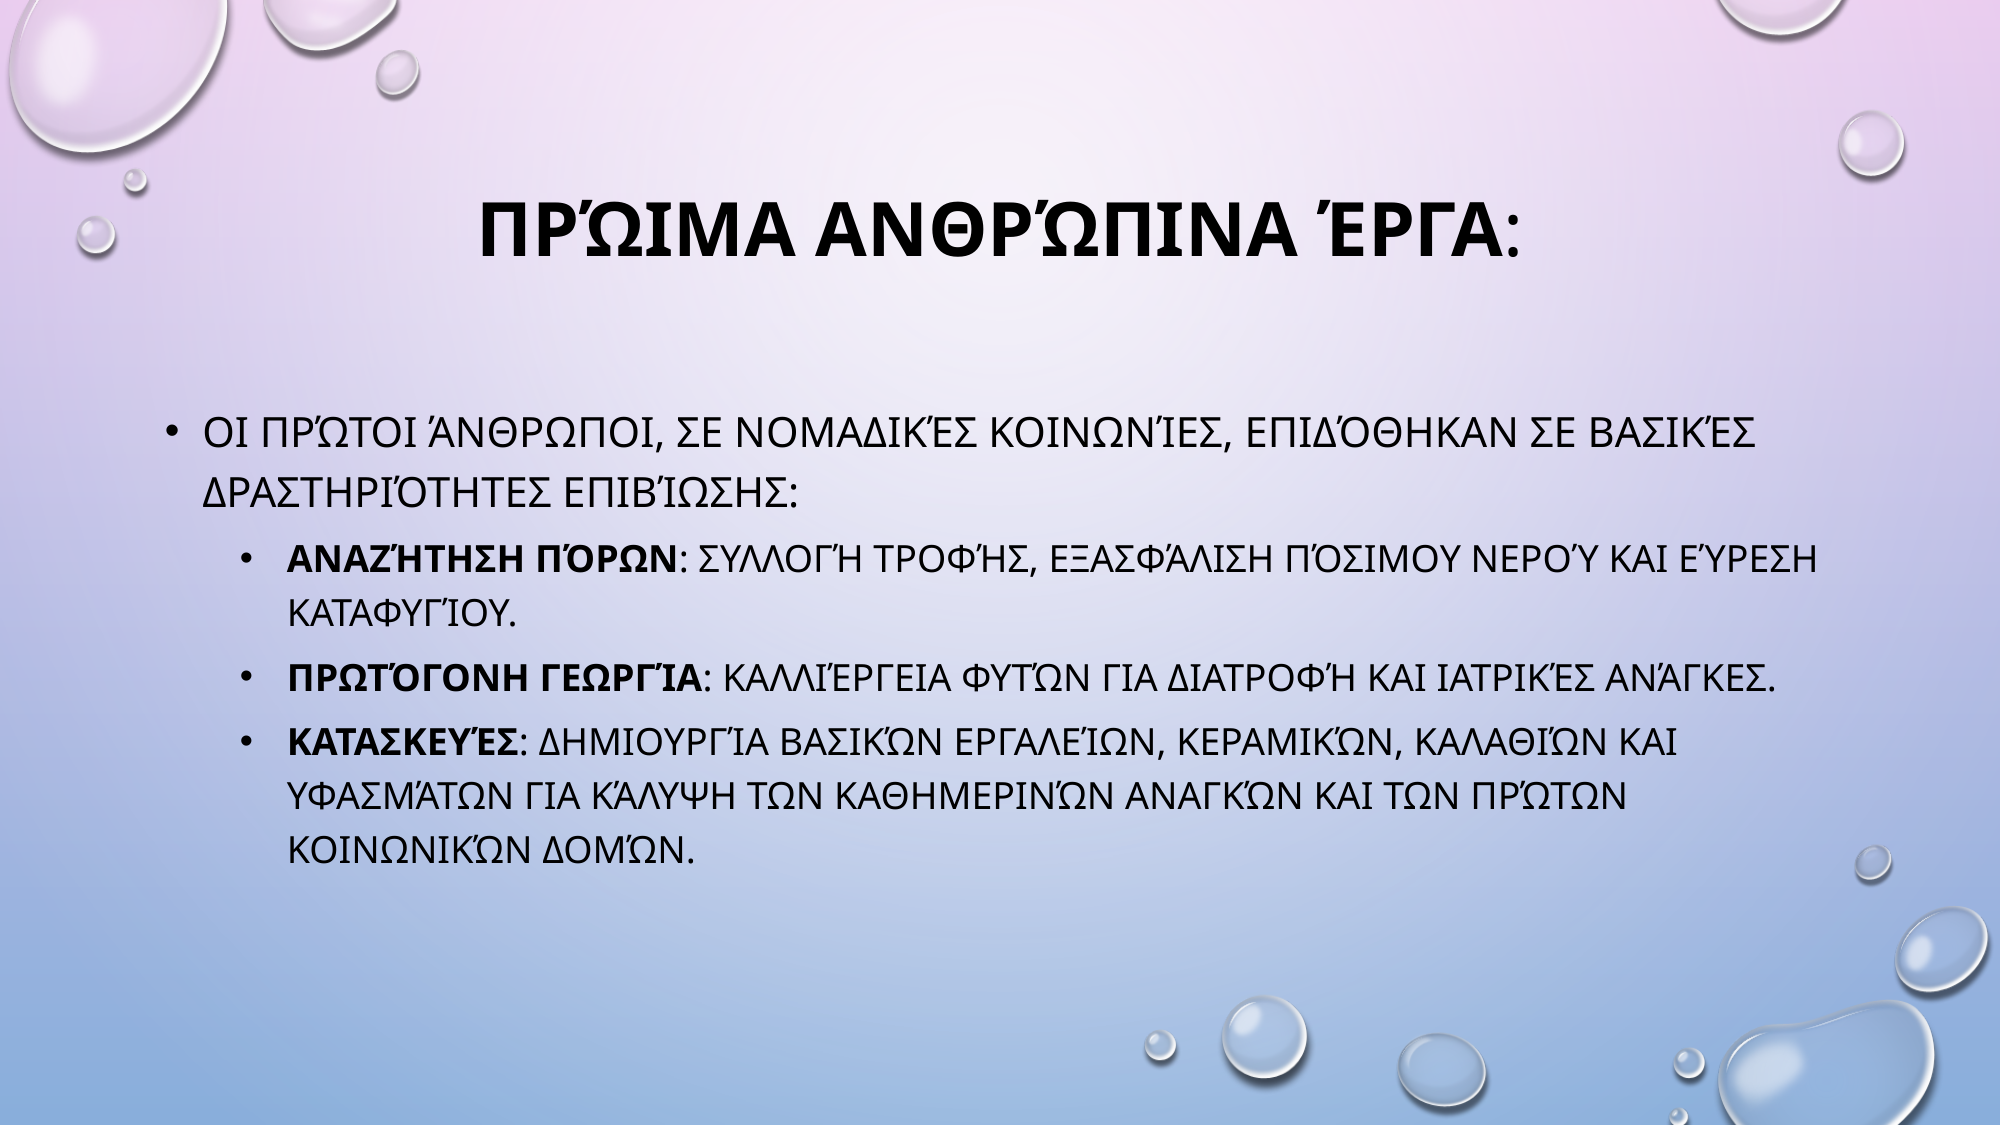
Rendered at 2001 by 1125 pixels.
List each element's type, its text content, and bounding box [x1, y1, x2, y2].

list Οι πρώτοι άνθρωποι, σε νομαδικές κοινωνίες, επιδόθηκαν σε βασικές δραστηριότητες επιβίωσης: Αναζήτηση πόρων: Συλλογή τροφής, εξασφάλιση πόσιμου νερού και εύρεση καταφυγίου. Πρωτόγονη γεωργία: Καλλιέργεια φυτών για διατροφή και ιατρικές ανάγκες. Κατασκευές: Δημιουργία βασικών εργαλείων, κεραμικών, καλαθιών και υφασμάτων για κάλυψη των καθημερινών αναγκών και των πρώτων κοινωνικών δομών. [149, 388, 1850, 950]
picture [0, 0, 2000, 1125]
title Πρώιμα Ανθρώπινα Έργα: [149, 101, 1851, 364]
